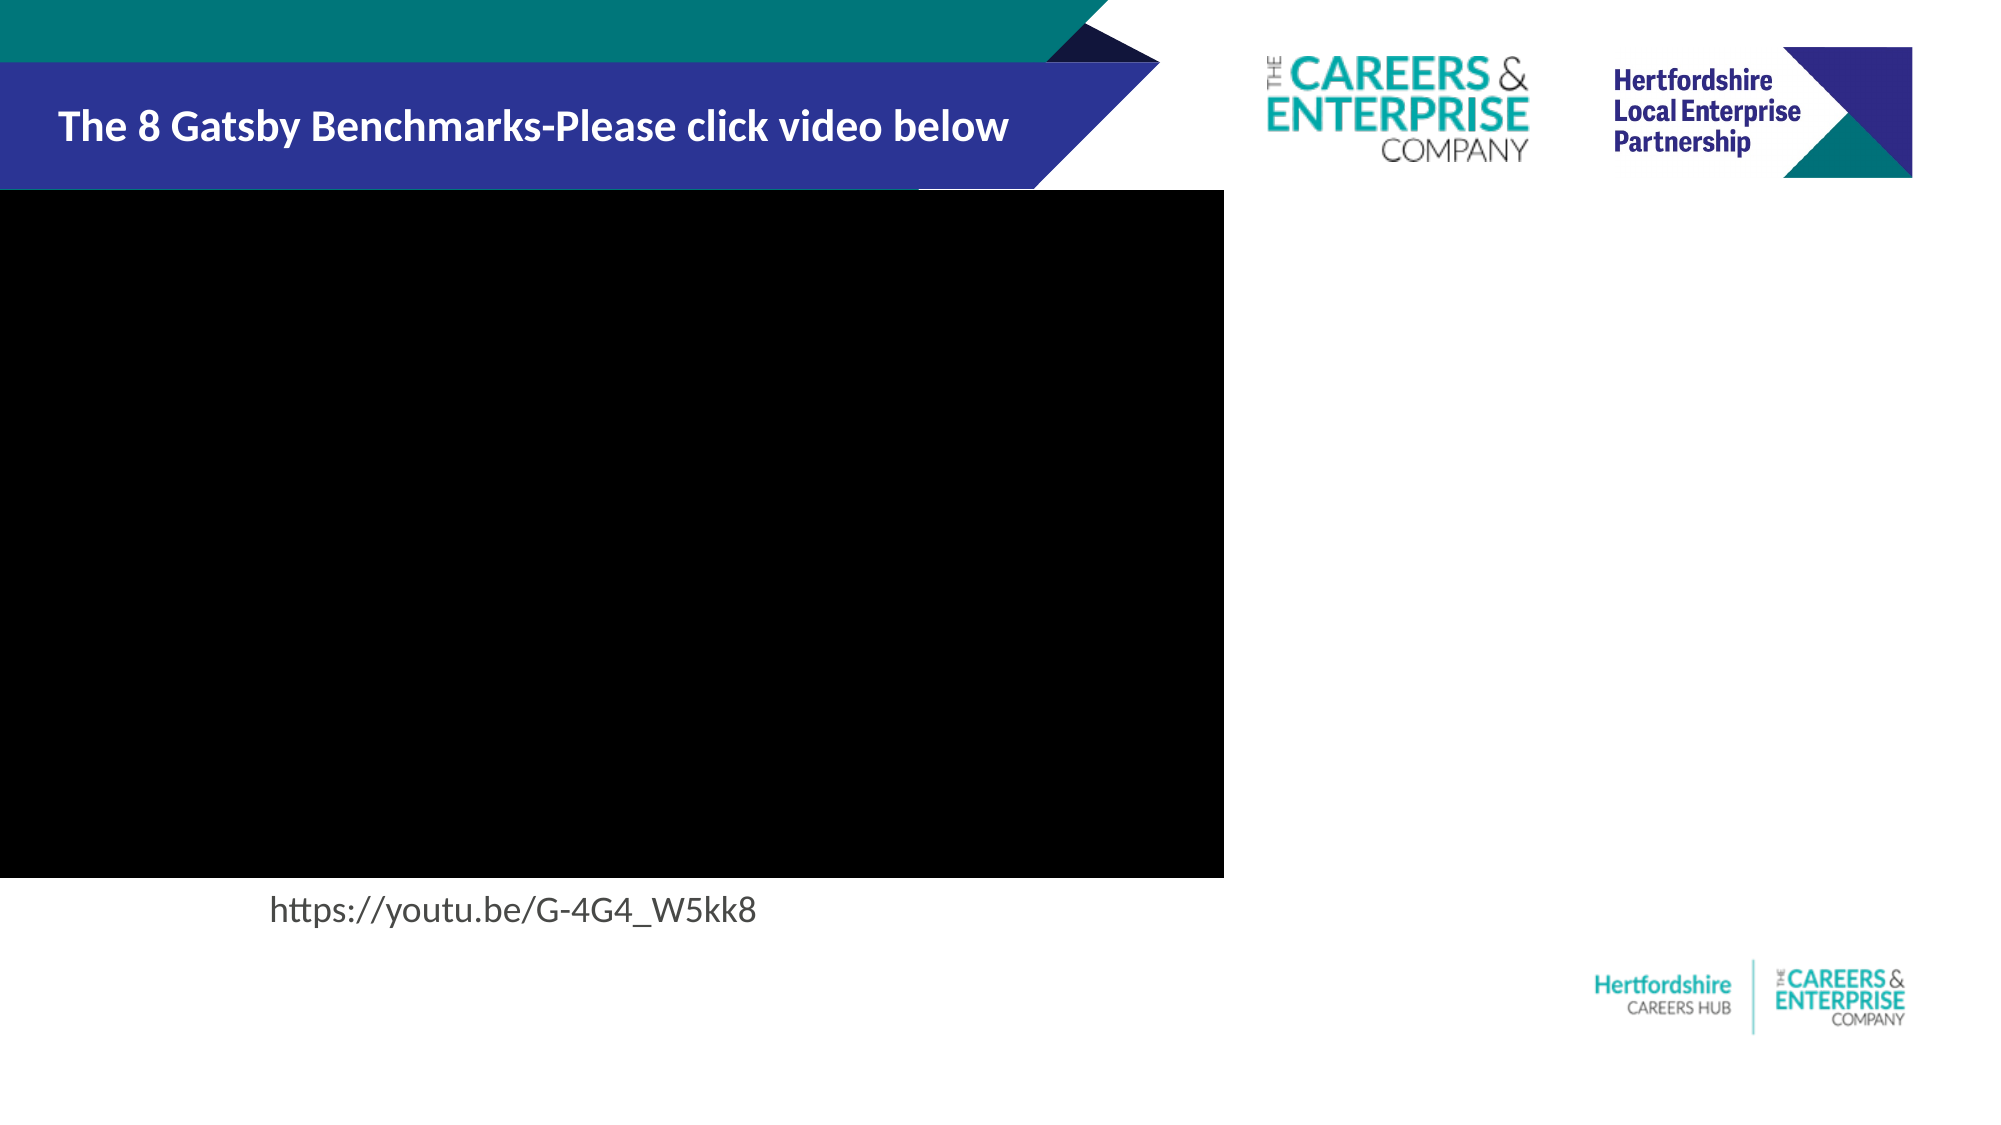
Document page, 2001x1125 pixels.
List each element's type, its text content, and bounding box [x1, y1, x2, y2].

text_box https://youtu.be/G-4G4_W5kk8 [254, 879, 773, 938]
picture [1559, 899, 1964, 1097]
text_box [0, 190, 1225, 879]
title The 8 Gatsby Benchmarks-Please click video below [41, 64, 1049, 190]
picture [1267, 56, 1530, 162]
picture [1615, 47, 1913, 178]
